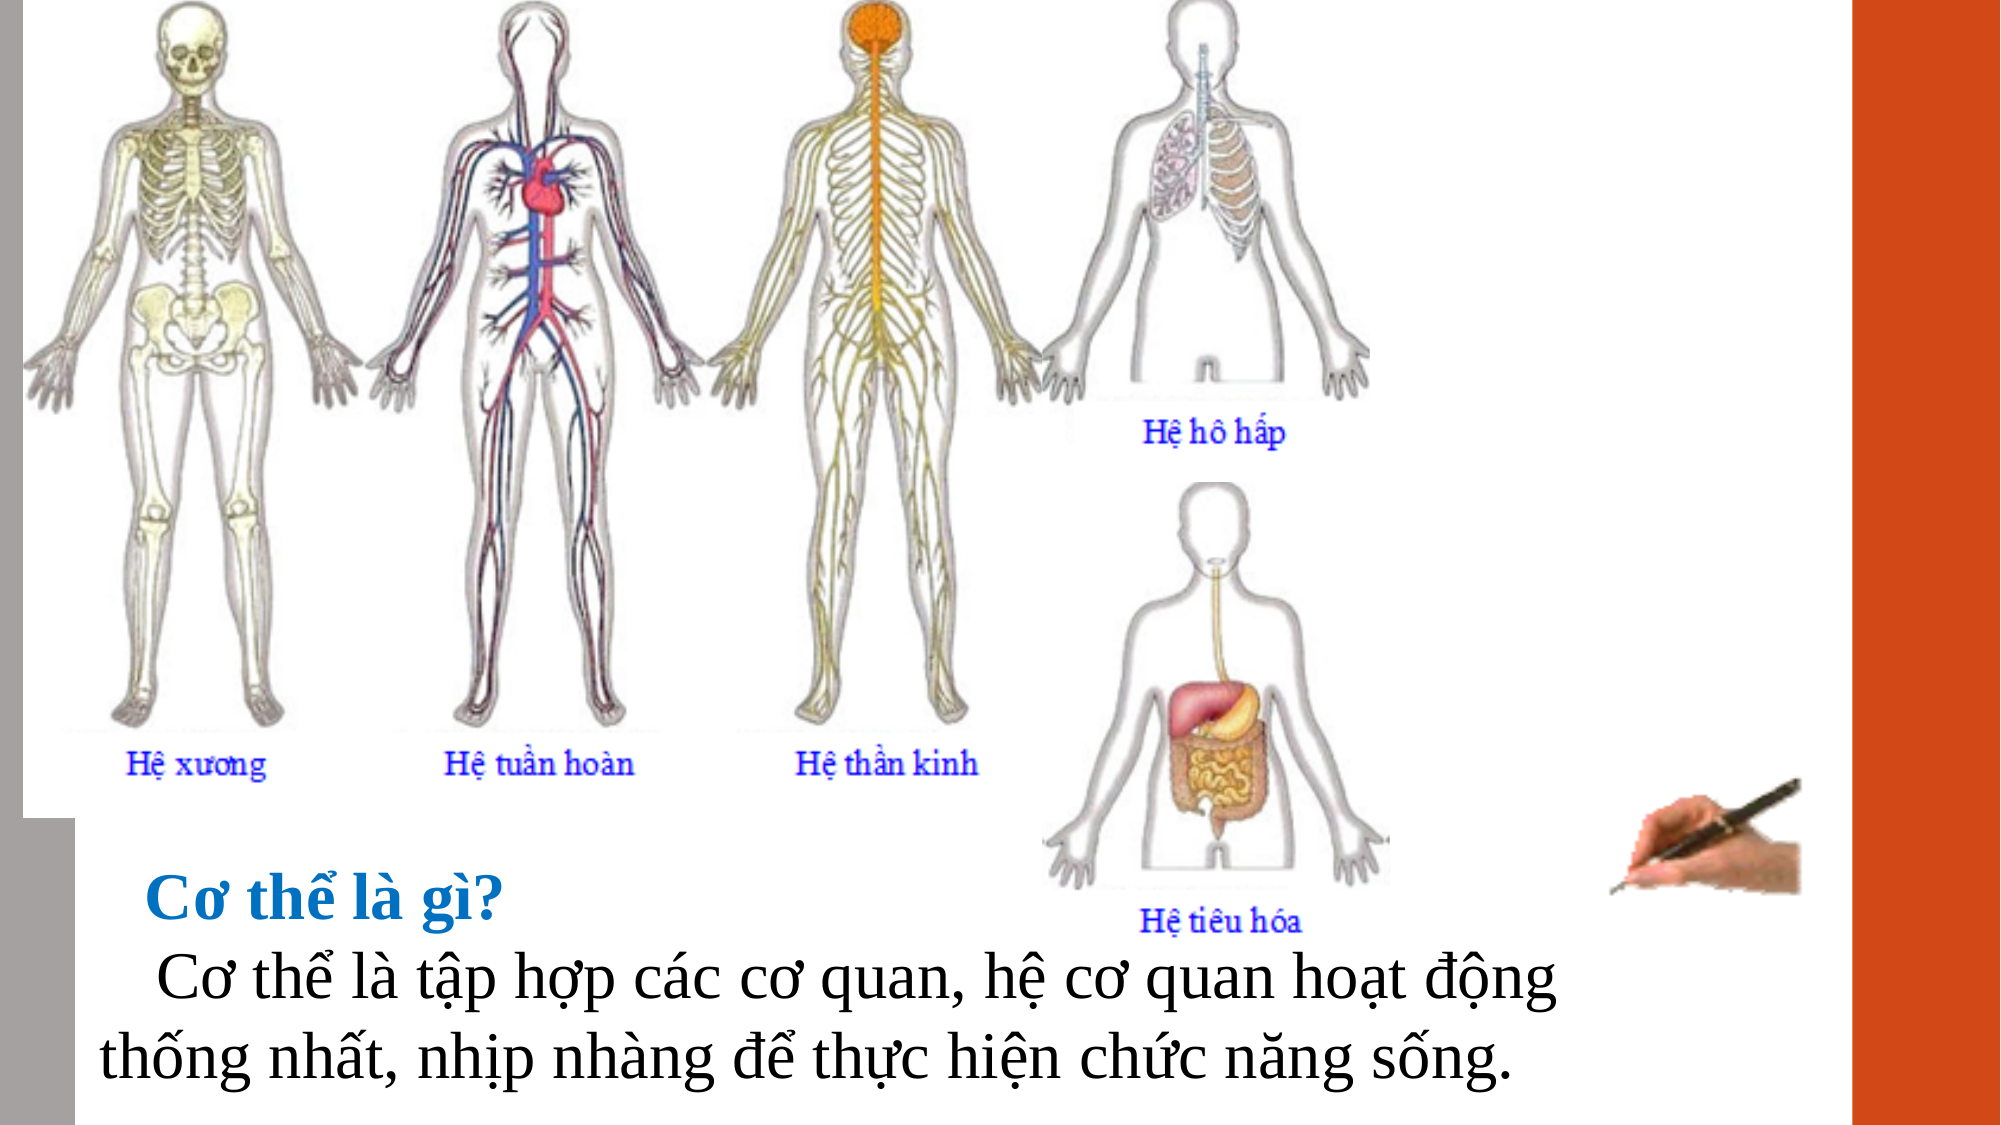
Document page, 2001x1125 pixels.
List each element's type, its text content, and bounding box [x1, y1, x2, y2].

text_box Cơ thể là gì? [130, 845, 886, 940]
text_box Cơ thể là tập hợp các cơ quan, hệ cơ quan hoạt động thống nhất, nhịp nhàng để thực hiện chức năng sống. [84, 924, 1576, 1101]
picture [1578, 731, 1813, 904]
picture [22, 0, 1390, 966]
